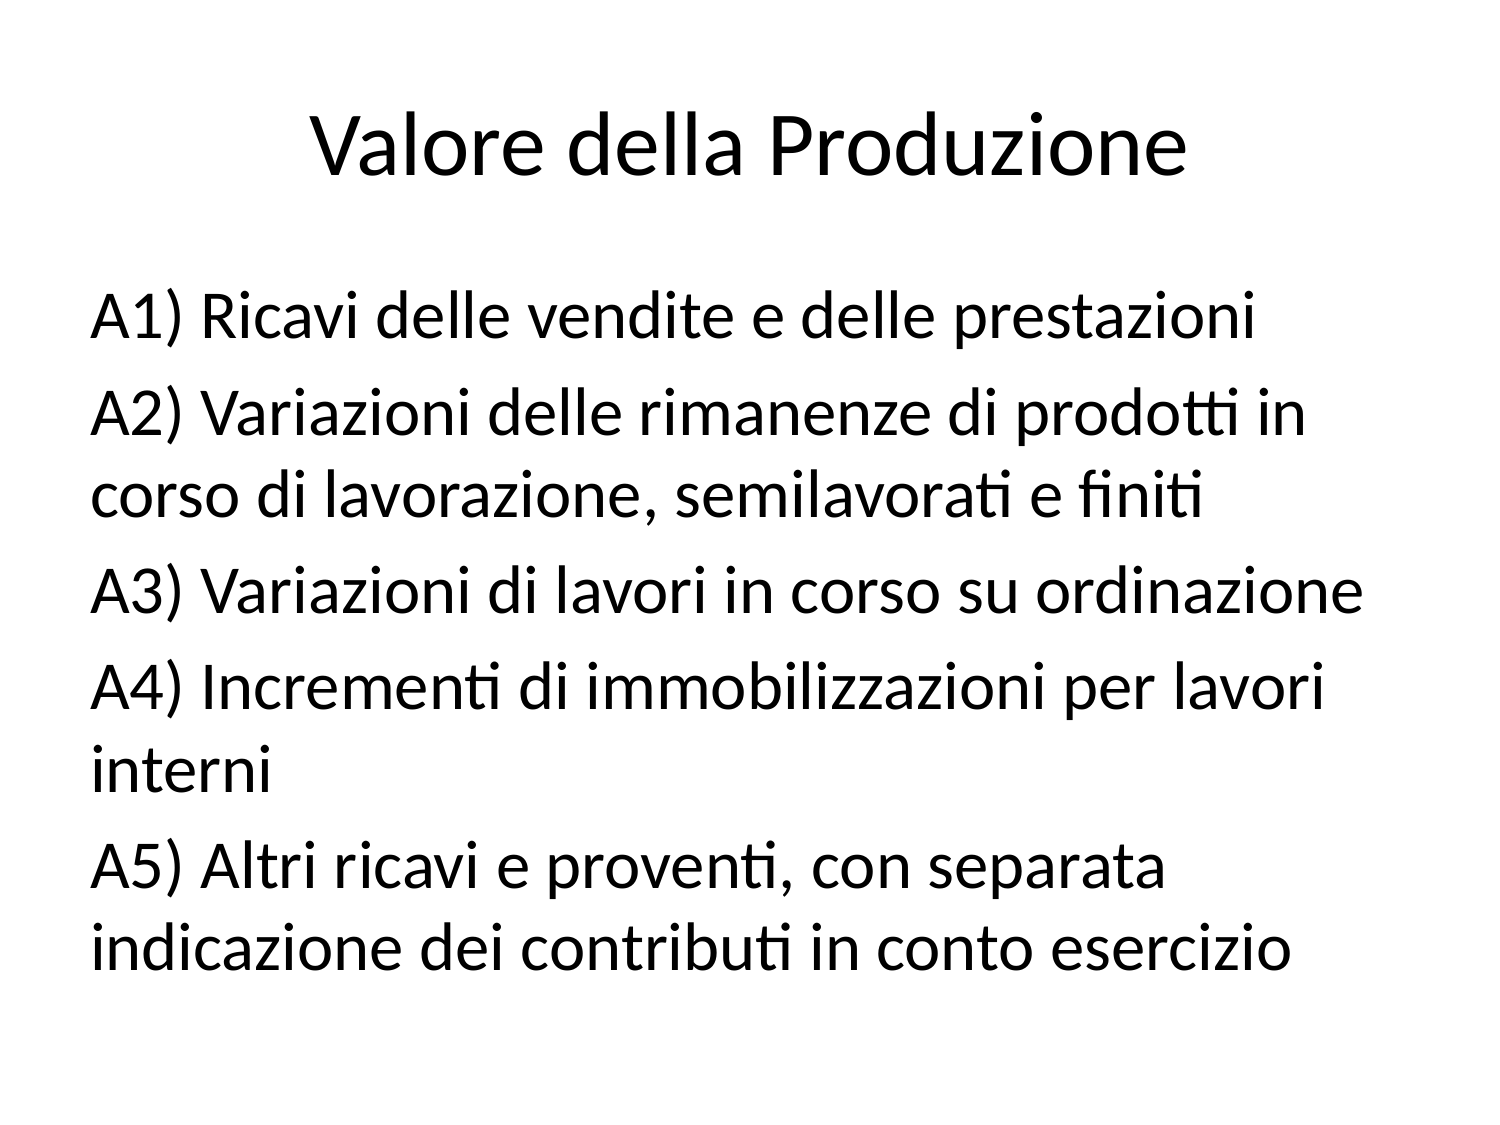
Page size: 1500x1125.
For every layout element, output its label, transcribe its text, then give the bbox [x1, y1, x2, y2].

title Valore della Produzione [75, 45, 1425, 233]
list A1) Ricavi delle vendite e delle prestazioni A2) Variazioni delle rimanenze di prodotti in corso di lavorazione, semilavorati e finiti A3) Variazioni di lavori in corso su ordinazione A4) Incrementi di immobilizzazioni per lavori interni A5) Altri ricavi e proventi, con separata indicazione dei contributi in conto esercizio [75, 262, 1425, 1005]
